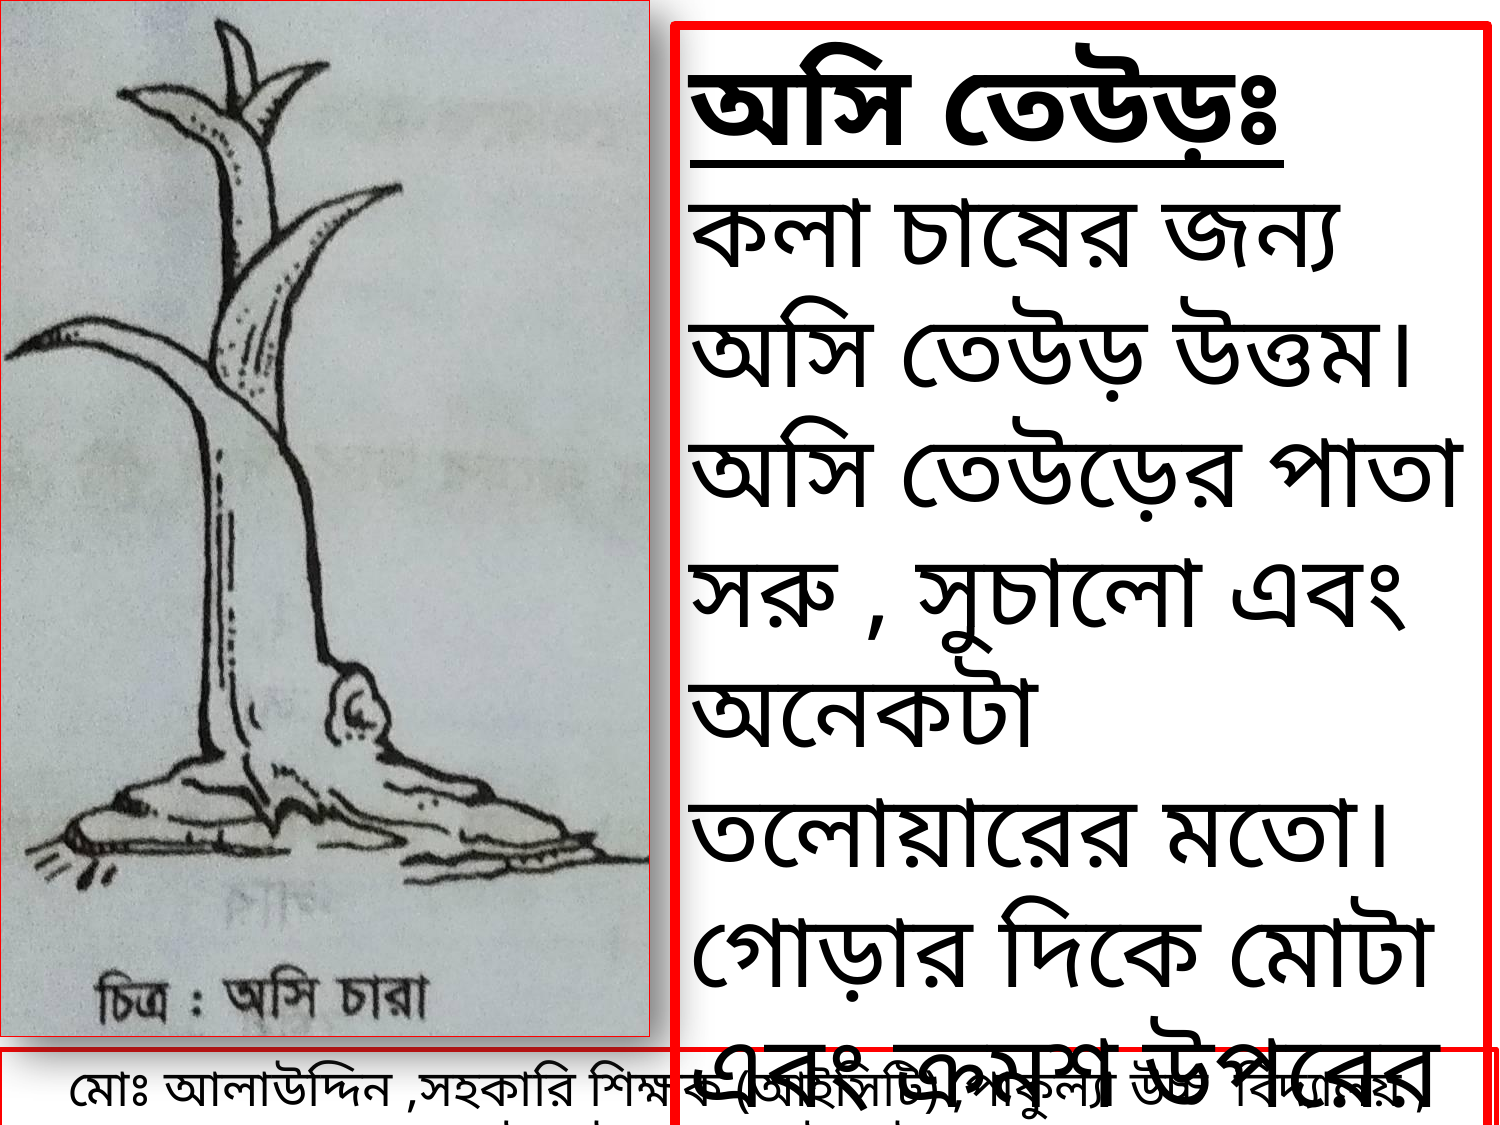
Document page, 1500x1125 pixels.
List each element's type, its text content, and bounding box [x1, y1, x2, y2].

picture [0, 0, 651, 1037]
text_box অসি তেউড়ঃ কলা চাষের জন্য অসি তেউড় উত্তম। অসি তেউড়ের পাতা সরু , সুচালো এবং অনেকটা তলোয়ারের মতো। গোড়ার দিকে মোটা এবং ক্রমশ উপরের দিকে সরু হতে থাকে। [674, 25, 1488, 1125]
